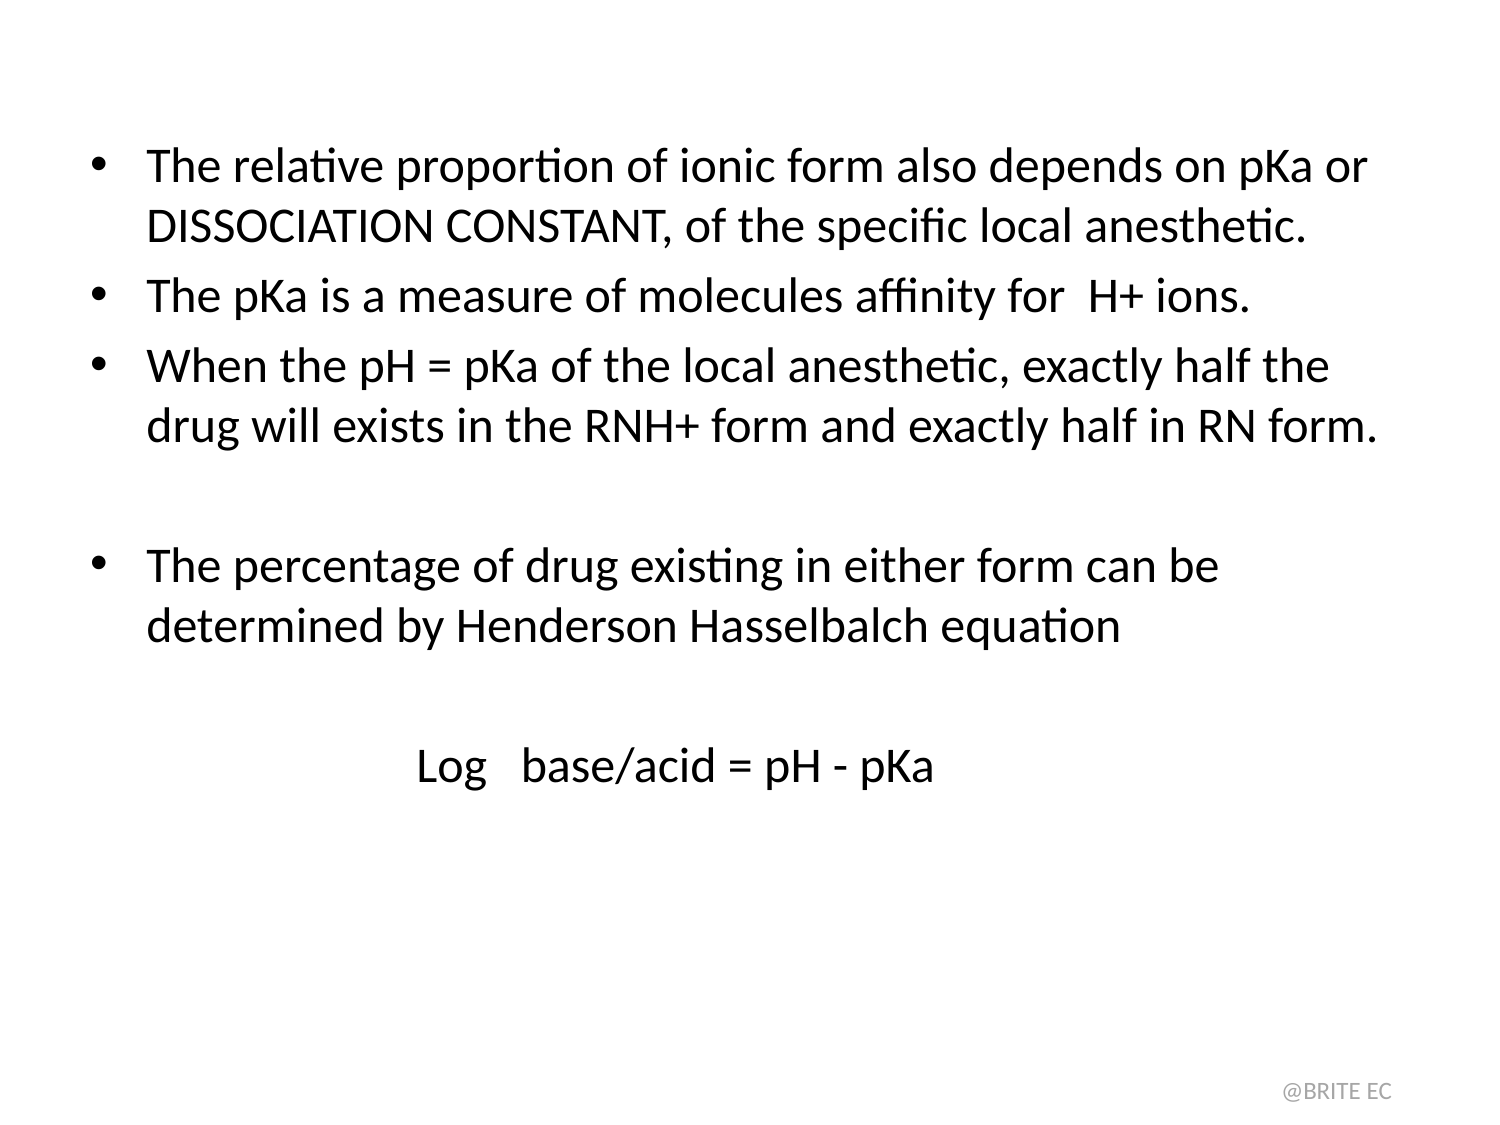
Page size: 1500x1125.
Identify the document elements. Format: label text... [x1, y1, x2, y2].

list The relative proportion of ionic form also depends on pKa or DISSOCIATION CONSTANT, of the specific local anesthetic. The pKa is a measure of molecules affinity for H+ ions. When the pH = pKa of the local anesthetic, exactly half the drug will exists in the RNH+ form and exactly half in RN form. The percentage of drug existing in either form can be determined by Henderson Hasselbalch equation Log base/acid = pH - pKa [75, 125, 1425, 1005]
